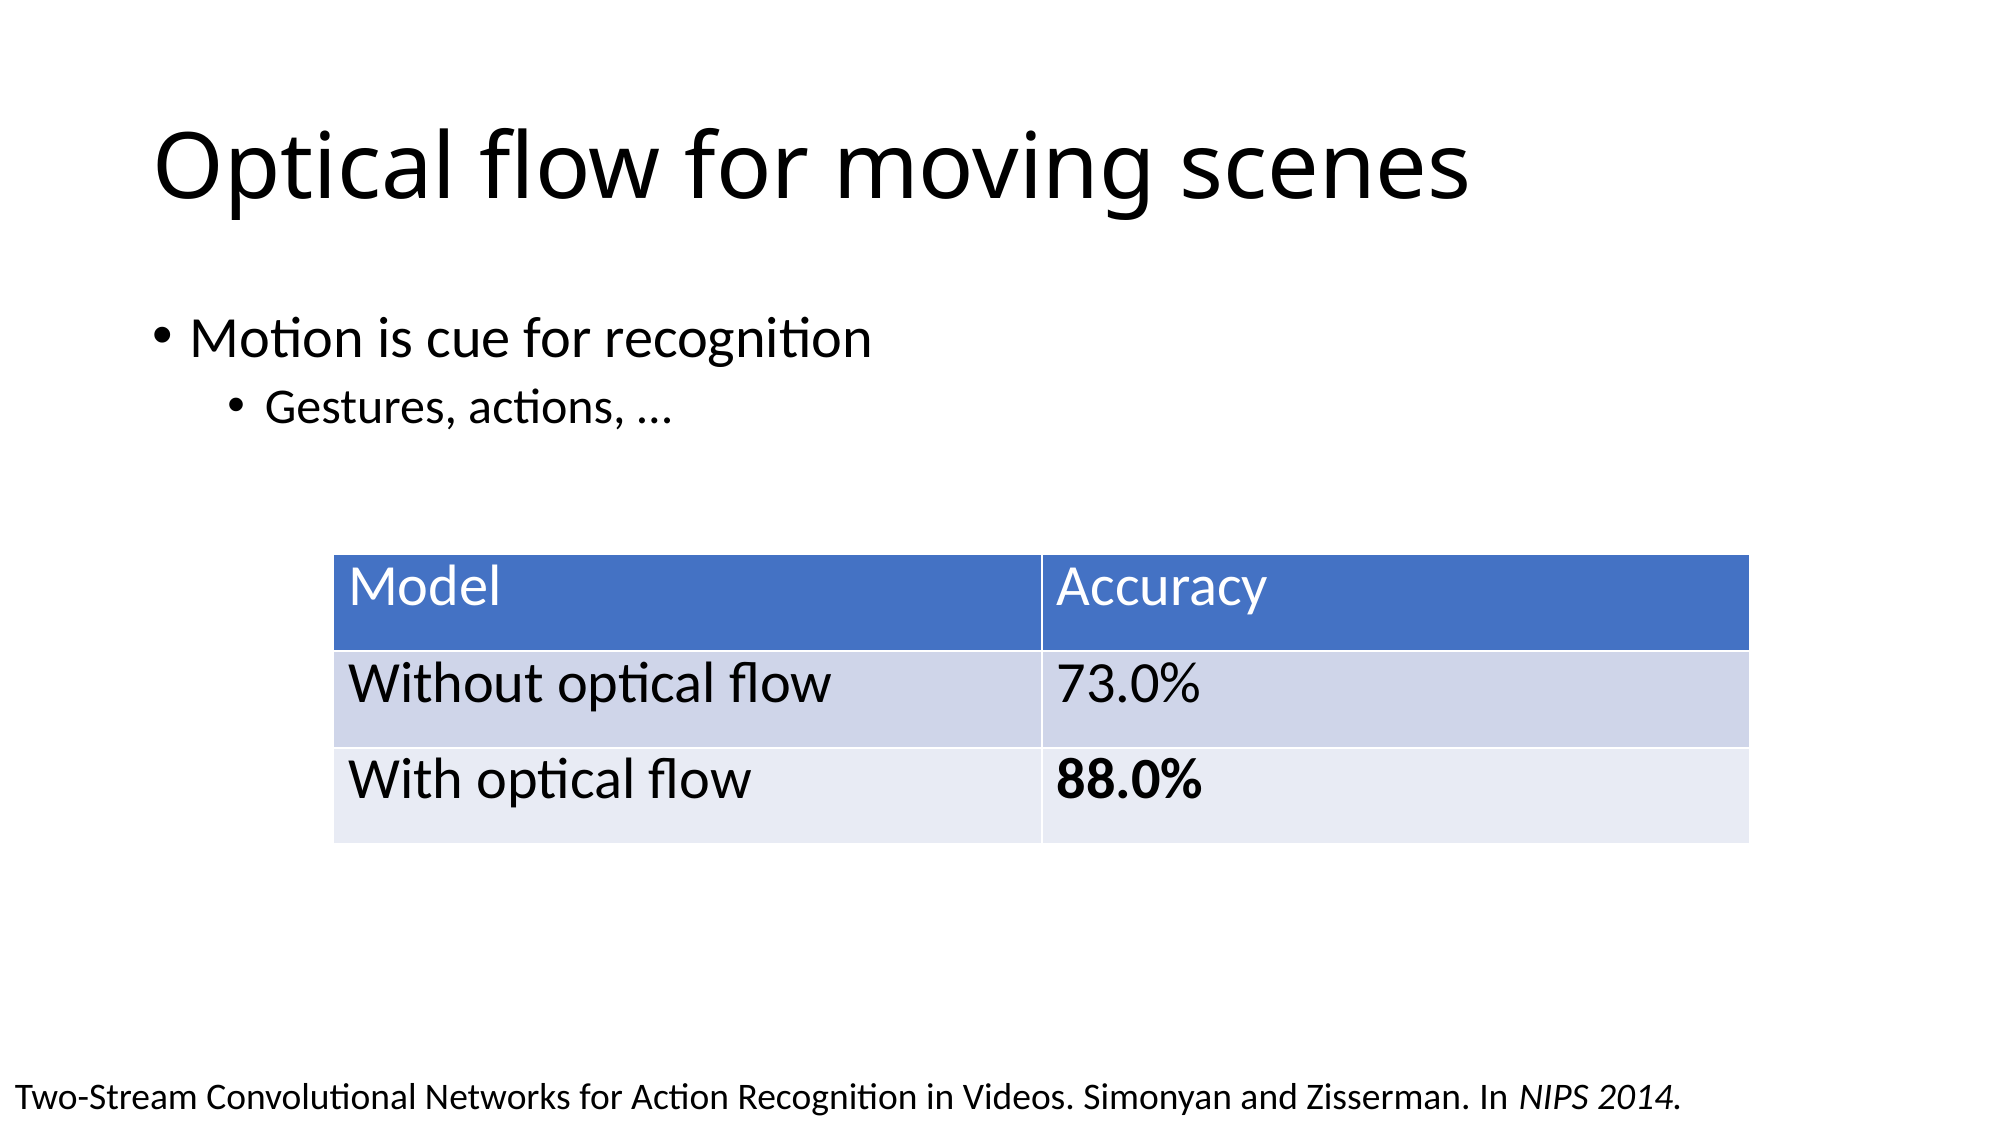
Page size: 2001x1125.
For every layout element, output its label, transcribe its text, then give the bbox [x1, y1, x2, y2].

list Motion is cue for recognition Gestures, actions, … [137, 299, 1863, 478]
table_cell 73.0% [1043, 652, 1749, 747]
table_cell With optical flow [334, 749, 1041, 843]
table_header Accuracy [1043, 555, 1749, 650]
table_cell Without optical flow [334, 652, 1041, 747]
title Optical flow for moving scenes [137, 59, 1863, 278]
text_box Two-Stream Convolutional Networks for Action Recognition in Videos. Simonyan and Zisserman. In NIPS 2014. [0, 1064, 2000, 1125]
table_header Model [334, 555, 1041, 650]
table_cell 88.0% [1043, 749, 1749, 843]
